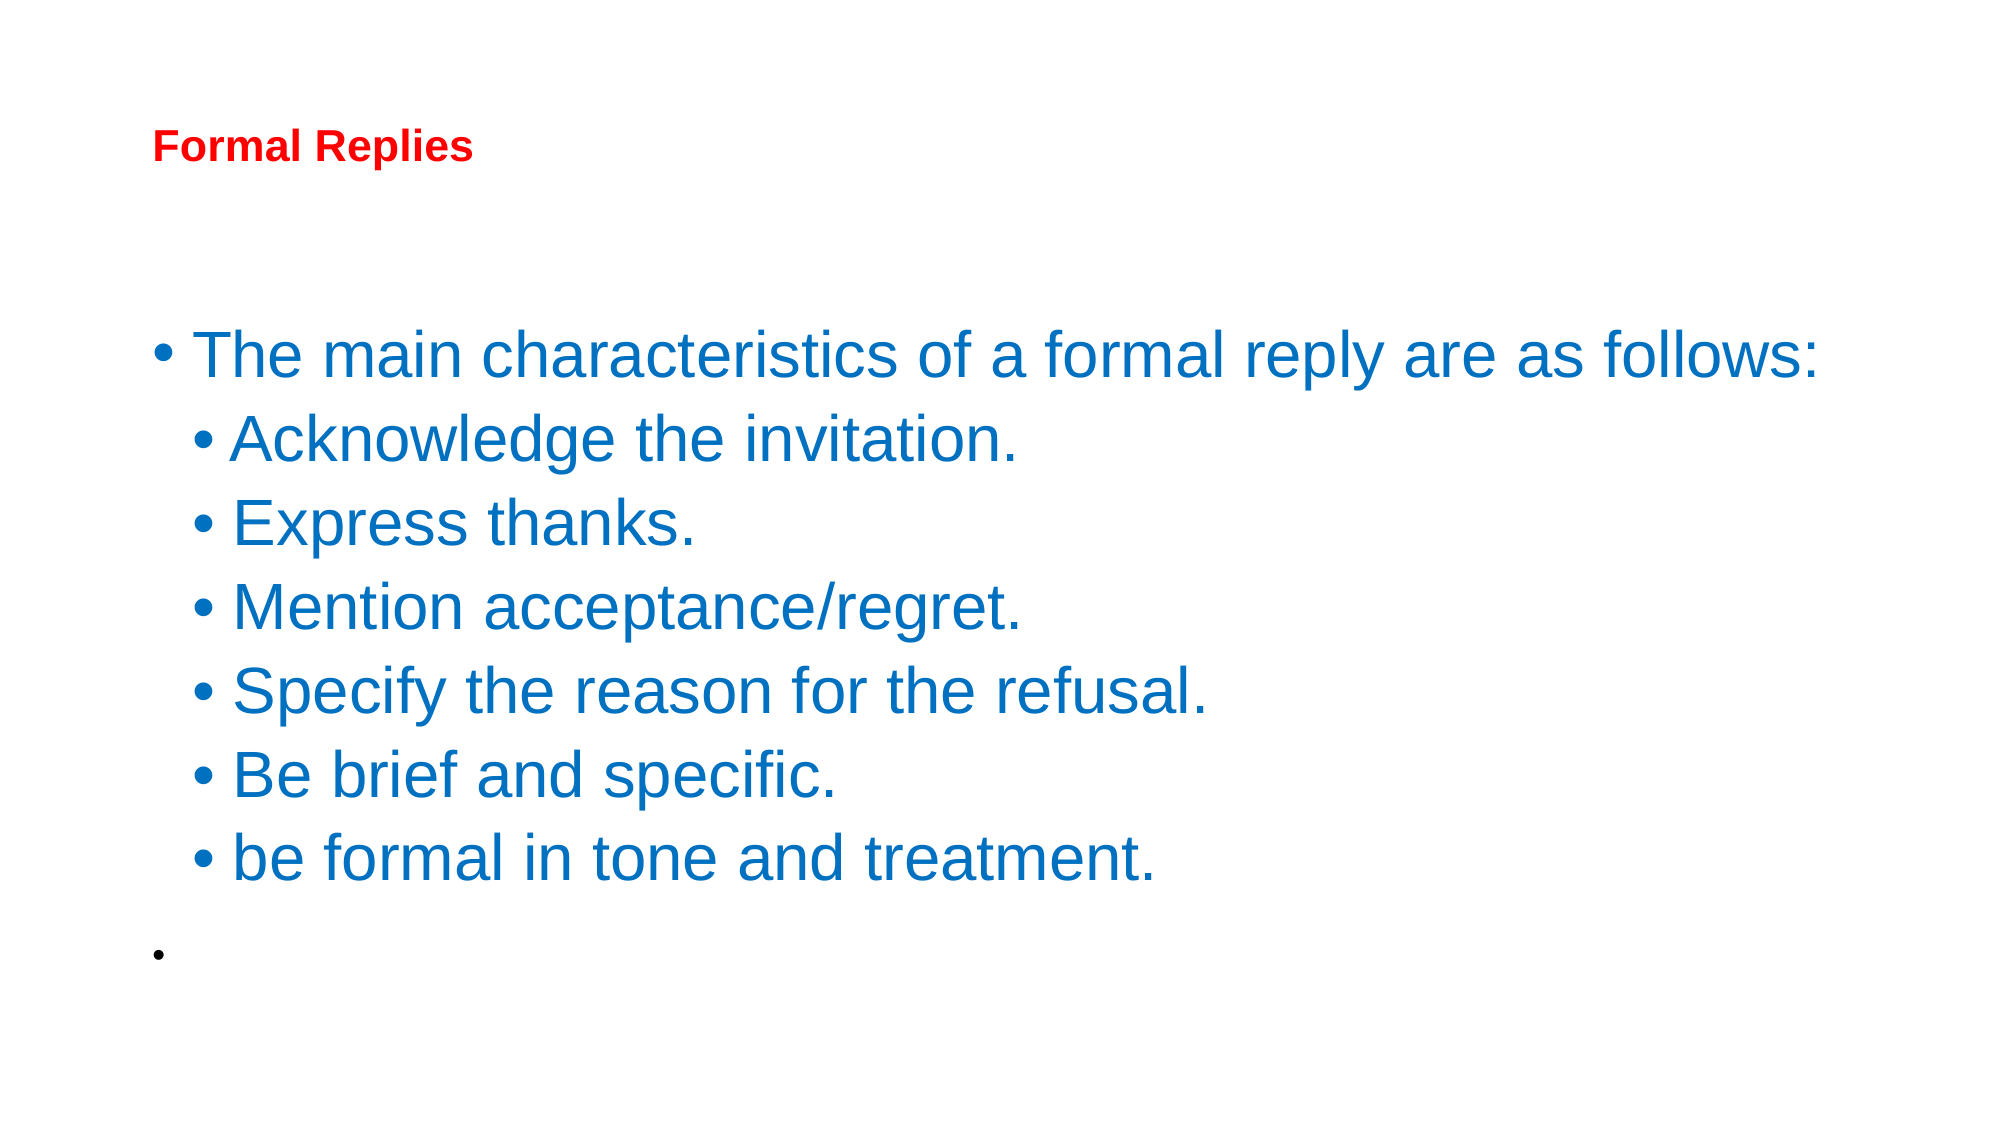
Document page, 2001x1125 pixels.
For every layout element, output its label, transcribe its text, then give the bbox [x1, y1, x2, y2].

title Formal Replies [137, 66, 1863, 233]
list The main characteristics of a formal reply are as follows: • Acknowledge the invitation. • Express thanks. • Mention acceptance/regret. • Specify the reason for the refusal. • Be brief and specific. • be formal in tone and treatment. [137, 299, 1863, 1014]
